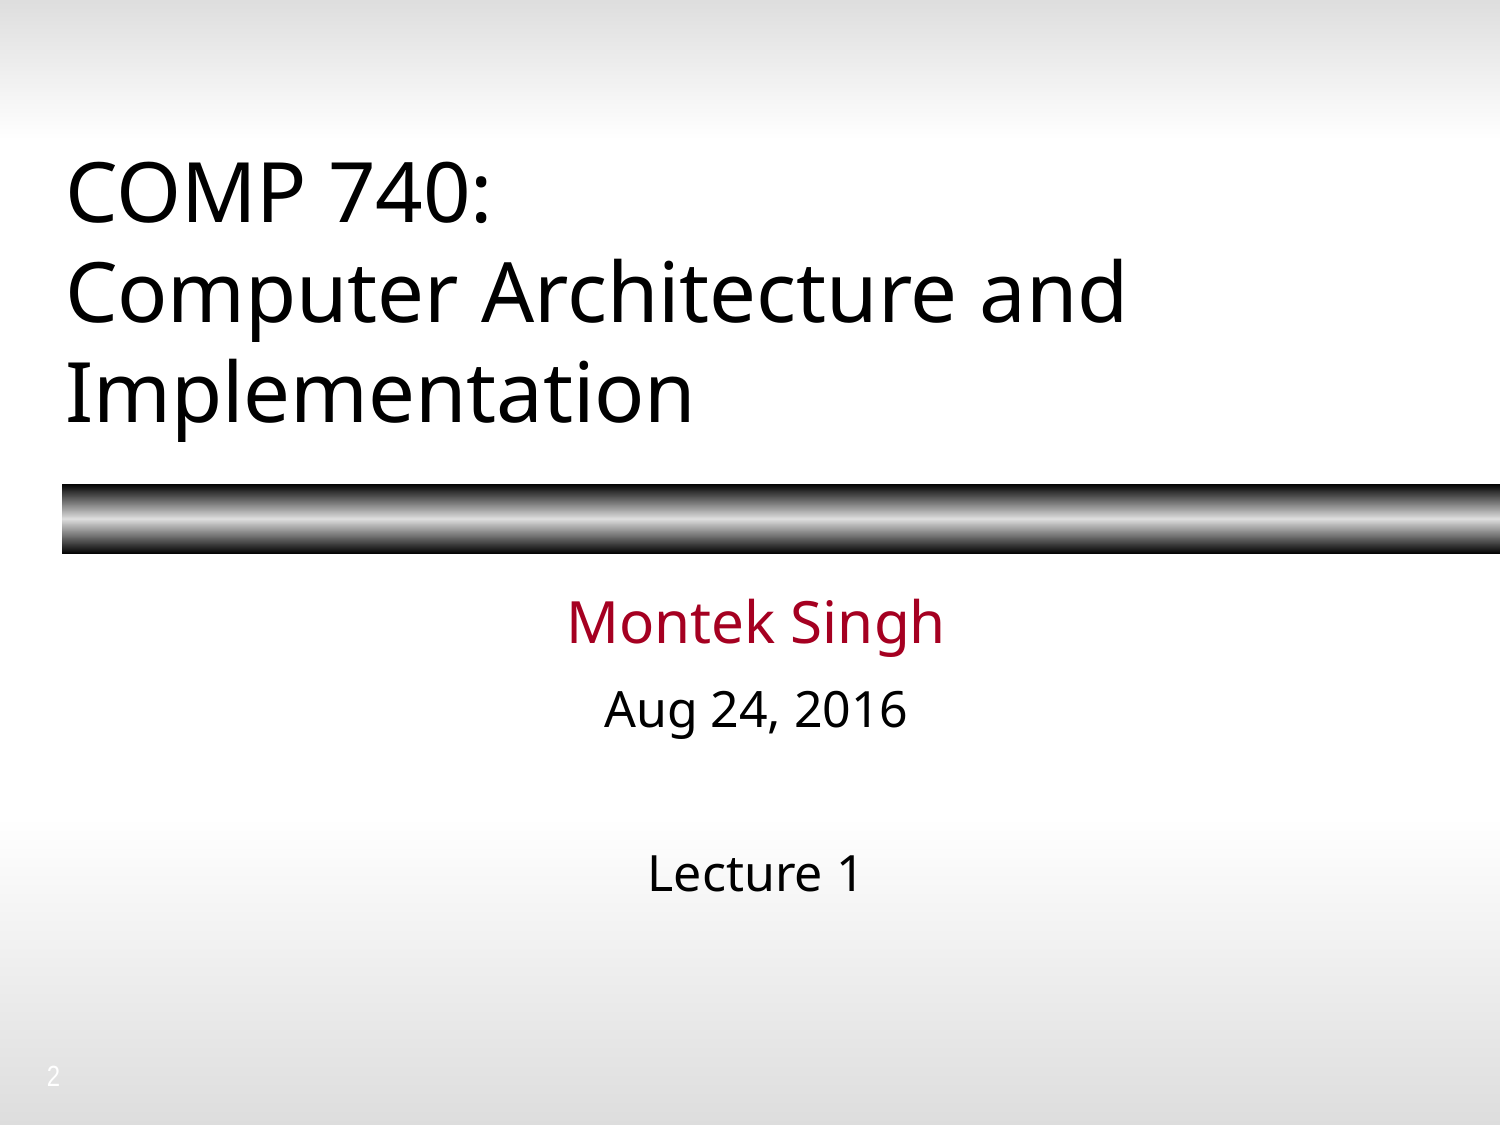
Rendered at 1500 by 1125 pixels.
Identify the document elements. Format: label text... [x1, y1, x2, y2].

slide_number 2 [0, 1049, 76, 1113]
title COMP 740: Computer Architecture and Implementation [49, 128, 1451, 448]
subtitle Montek Singh Aug 24, 2016 Lecture 1 [62, 577, 1451, 1003]
